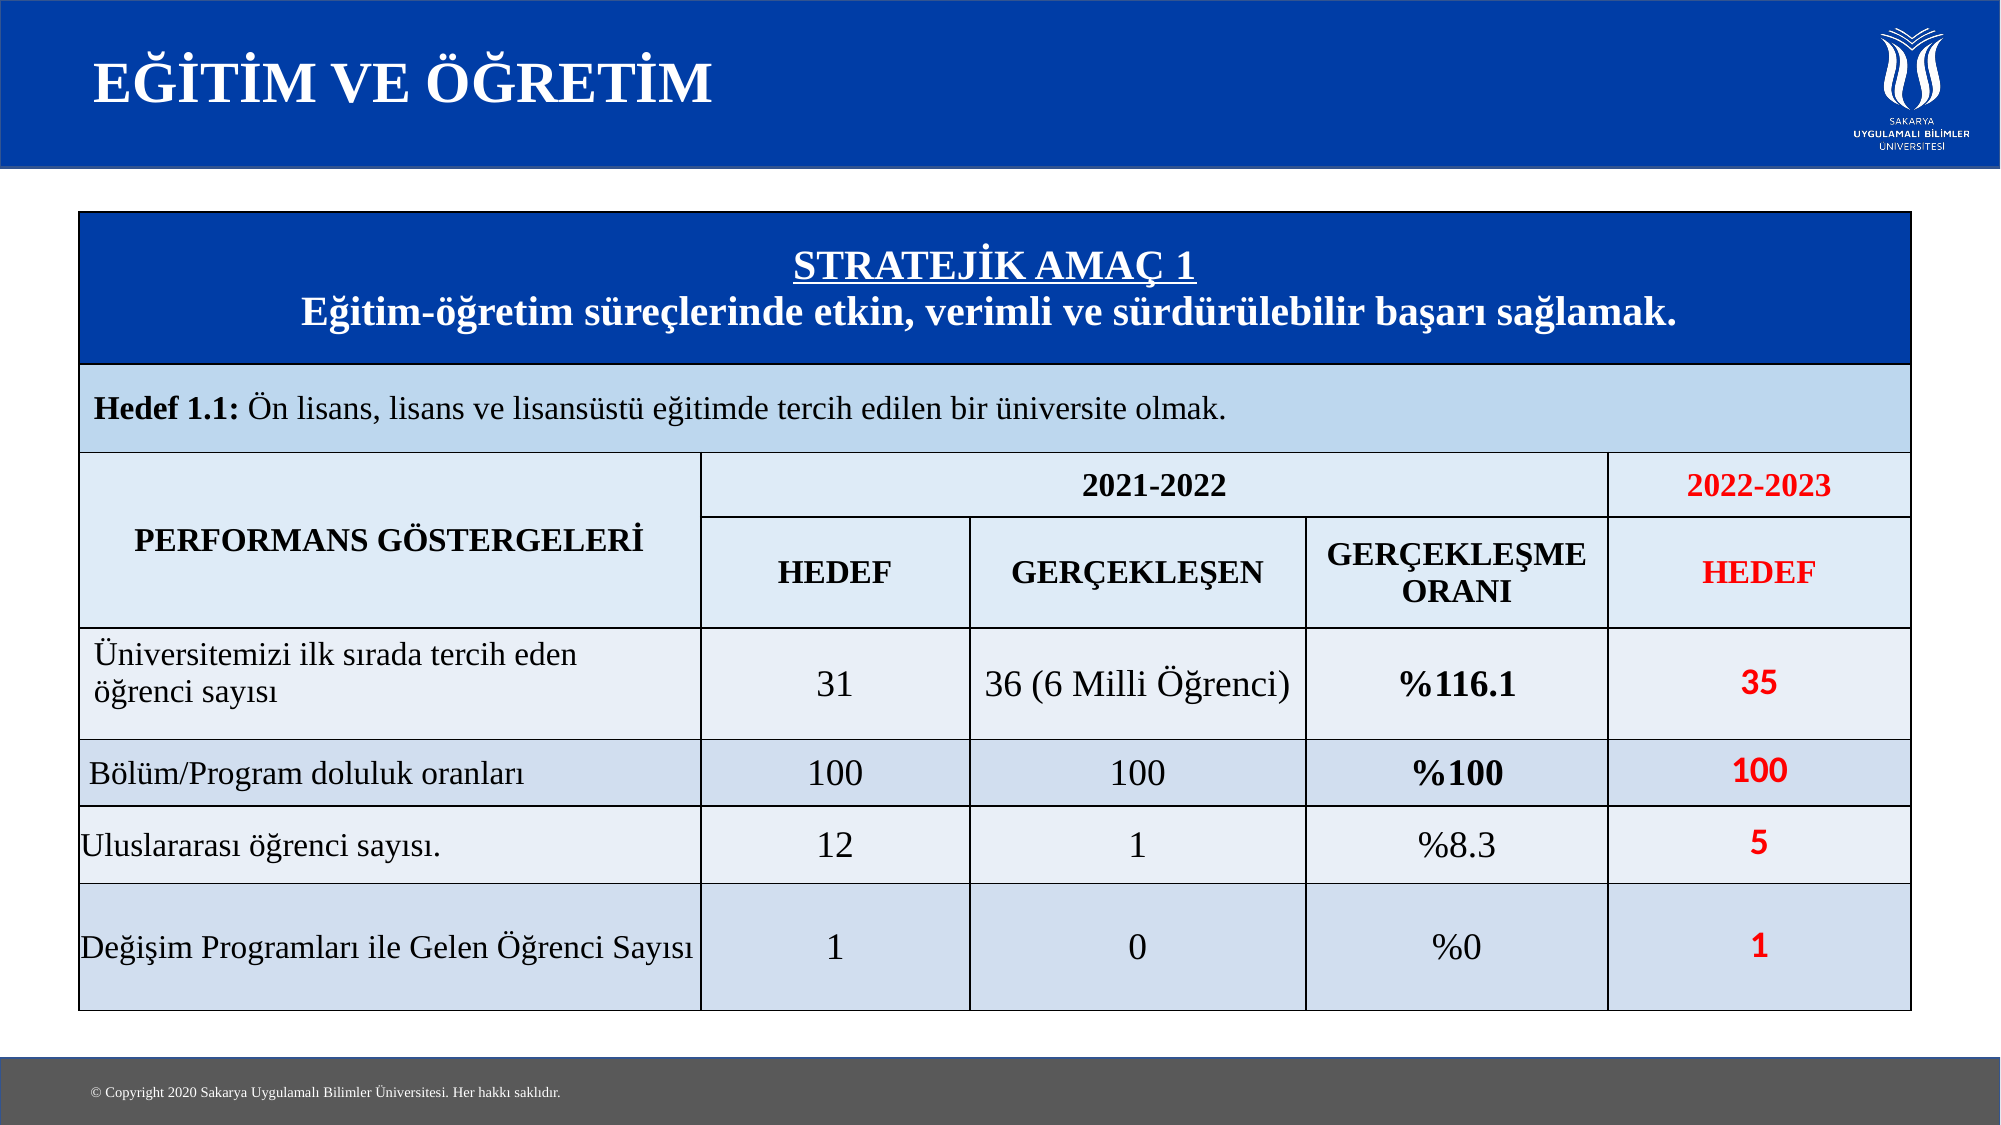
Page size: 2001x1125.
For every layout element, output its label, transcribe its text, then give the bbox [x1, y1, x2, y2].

table_cell HEDEF [702, 518, 969, 627]
table_cell 5 [1609, 807, 1910, 883]
table_cell %100 [1307, 740, 1607, 805]
table_cell Uluslararası öğrenci sayısı. [80, 807, 700, 883]
table_cell 100 [702, 740, 969, 805]
table_cell 1 [702, 884, 969, 1010]
table_cell %0 [1307, 884, 1607, 1010]
table_header STRATEJİK AMAÇ 1 Eğitim-öğretim süreçlerinde etkin, verimli ve sürdürülebilir başarı sağlamak. [80, 213, 1910, 363]
table_cell Bölüm/Program doluluk oranları [80, 740, 700, 805]
table_cell GERÇEKLEŞEN [971, 518, 1305, 627]
table_cell PERFORMANS GÖSTERGELERİ [80, 453, 700, 627]
table_cell 36 (6 Milli Öğrenci) [971, 629, 1305, 739]
table_cell 100 [1609, 740, 1910, 805]
table_cell Hedef 1.1: Ön lisans, lisans ve lisansüstü eğitimde tercih edilen bir üniversite olmak. [80, 365, 1910, 452]
table_cell 2021-2022 [702, 453, 1607, 516]
table_cell Üniversitemizi ilk sırada tercih eden öğrenci sayısı [80, 629, 700, 739]
table_cell 12 [702, 807, 969, 883]
table_cell Değişim Programları ile Gelen Öğrenci Sayısı [80, 884, 700, 1010]
table_cell 31 [702, 629, 969, 739]
table_cell 1 [1609, 884, 1910, 1010]
table_cell 2022-2023 [1609, 453, 1910, 516]
table_cell 35 [1609, 629, 1910, 739]
table_cell %116.1 [1307, 629, 1607, 739]
table_cell 100 [971, 740, 1305, 805]
table_cell %8.3 [1307, 807, 1607, 883]
table_cell HEDEF [1609, 518, 1910, 627]
table_cell GERÇEKLEŞME ORANI [1307, 518, 1607, 627]
table_cell 0 [971, 884, 1305, 1010]
title EĞİTİM VE ÖĞRETİM [78, 29, 1734, 139]
table_cell 1 [971, 807, 1305, 883]
